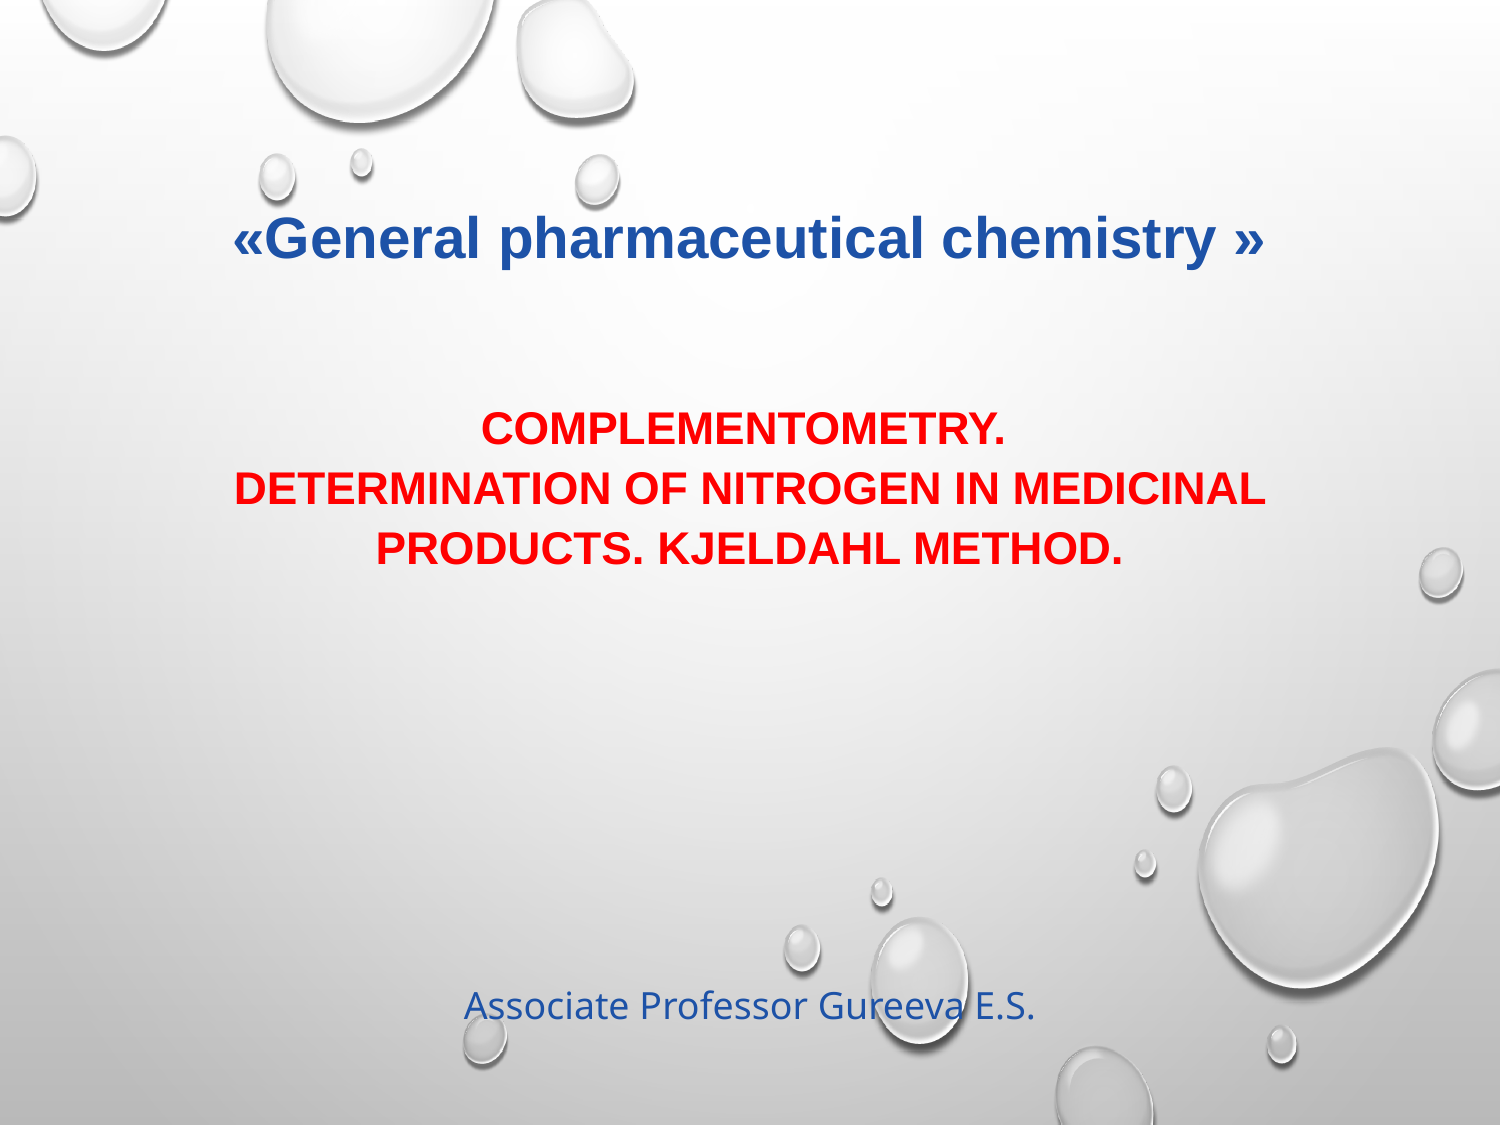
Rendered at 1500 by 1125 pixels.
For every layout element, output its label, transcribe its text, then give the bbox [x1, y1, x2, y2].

picture [0, 0, 1500, 1125]
text_box «General pharmaceutical chemistry » [215, 137, 1285, 279]
subtitle Complementometry. Determination of nitrogen in medicinal products. Kjeldahl method. [215, 385, 1285, 728]
text_box Associate Professor Gureeva E.S. [277, 974, 1223, 1035]
